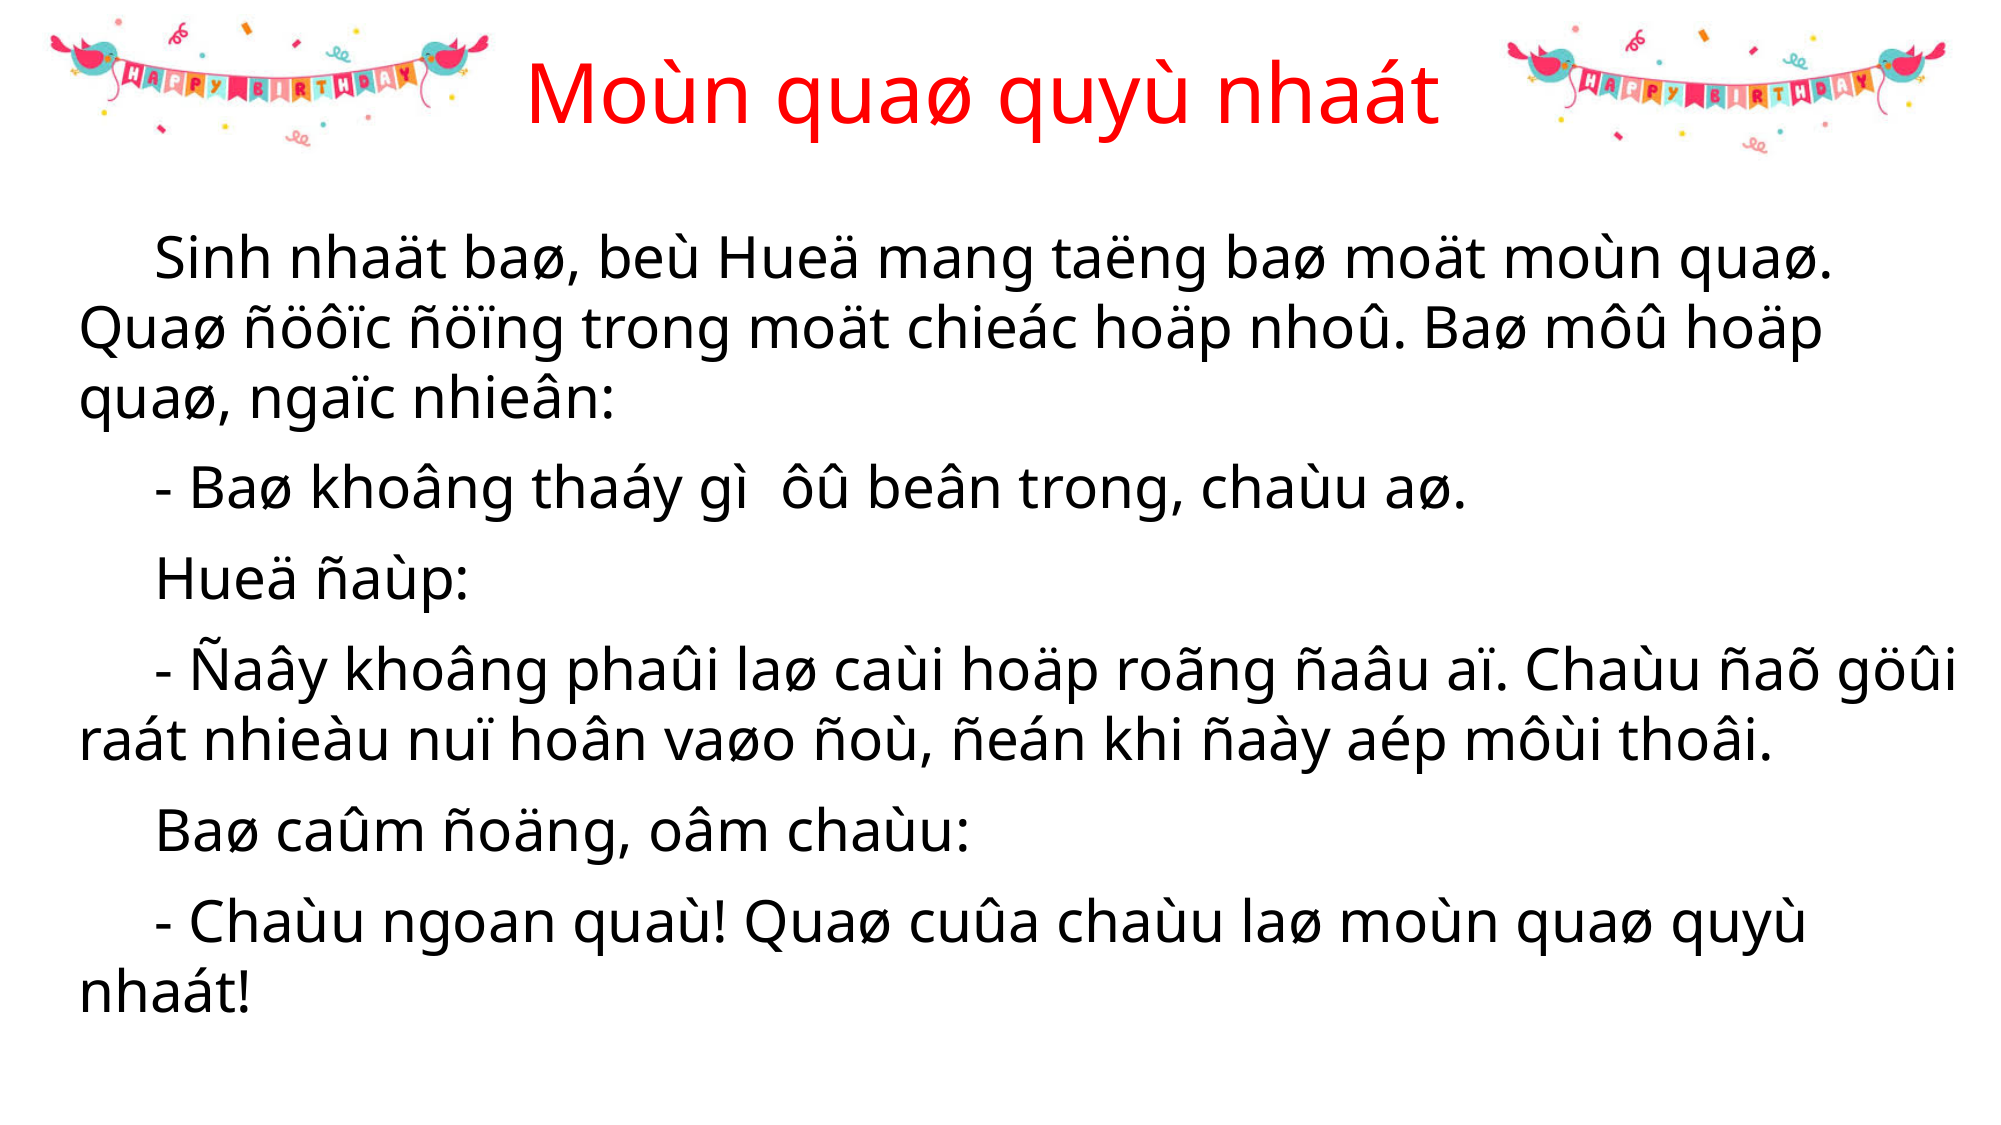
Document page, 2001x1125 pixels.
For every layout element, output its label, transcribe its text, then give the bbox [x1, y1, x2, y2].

picture [32, 14, 506, 157]
title Moùn quaø quyù nhaát [474, 3, 1491, 191]
list Sinh nhaät baø, beù Hueä mang taëng baø moät moùn quaø. Quaø ñöôïc ñöïng trong moät chieác hoäp nhoû. Baø môû hoäp quaø, ngaïc nhieân: - Baø khoâng thaáy gì ôû beân trong, chaùu aø. Hueä ñaùp: - Ñaây khoâng phaûi laø caùi hoäp roãng ñaâu aï. Chaùu ñaõ göûi raát nhieàu nuï hoân vaøo ñoù, ñeán khi ñaày aép môùi thoâi. Baø caûm ñoäng, oâm chaùu: - Chaùu ngoan quaù! Quaø cuûa chaùu laø moùn quaø quyù nhaát! [63, 212, 2000, 1074]
picture [1490, 21, 1963, 164]
